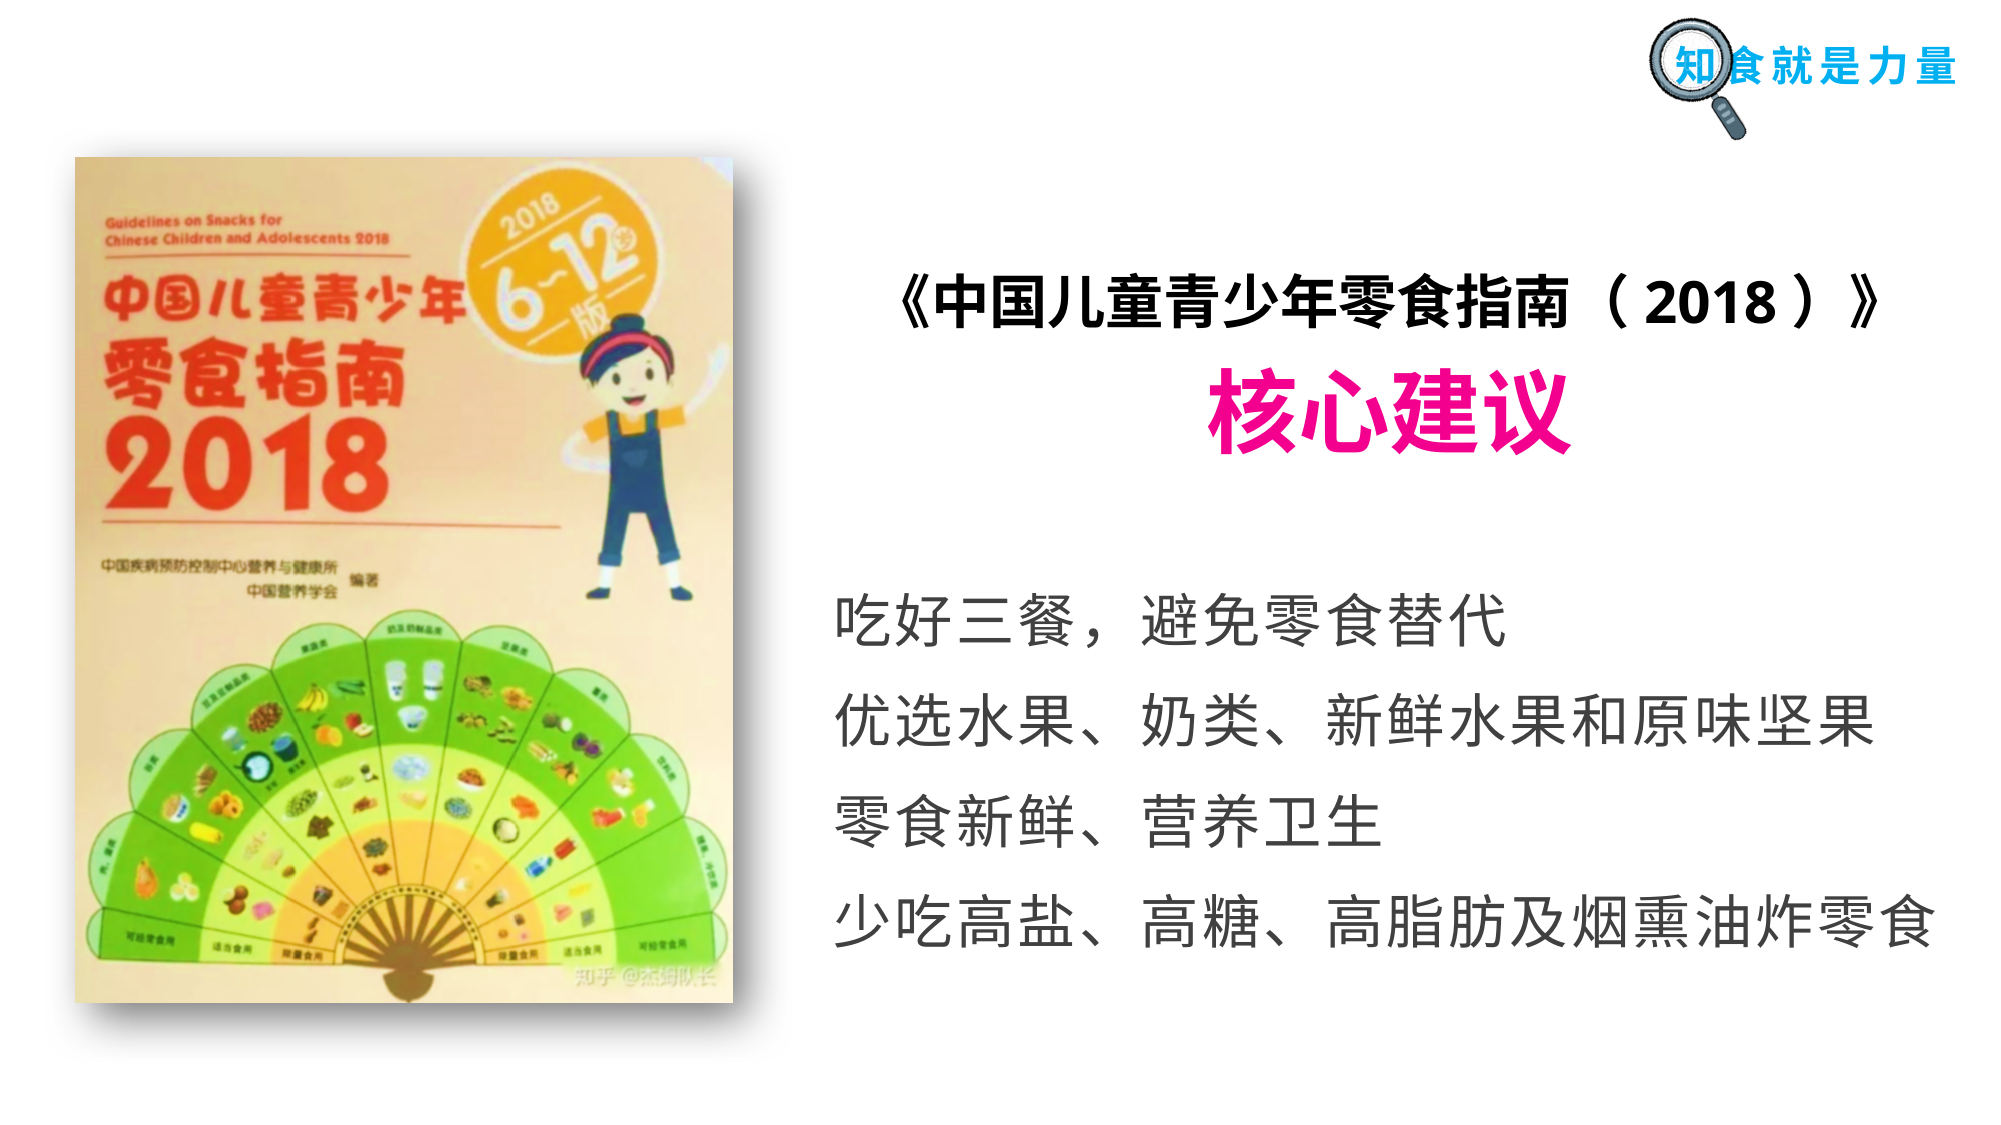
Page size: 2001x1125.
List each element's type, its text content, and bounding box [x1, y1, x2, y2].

text_box 吃好三餐，避免零食替代 优选水果、奶类、新鲜水果和原味坚果 零食新鲜、营养卫生 少吃高盐、高糖、高脂肪及烟熏油炸零食 [818, 562, 1962, 964]
text_box 核心建议 [1163, 347, 1618, 473]
text_box 《中国儿童青少年零食指南（2018）》 [856, 257, 1925, 343]
picture [1624, 0, 1776, 160]
picture [75, 157, 733, 1003]
